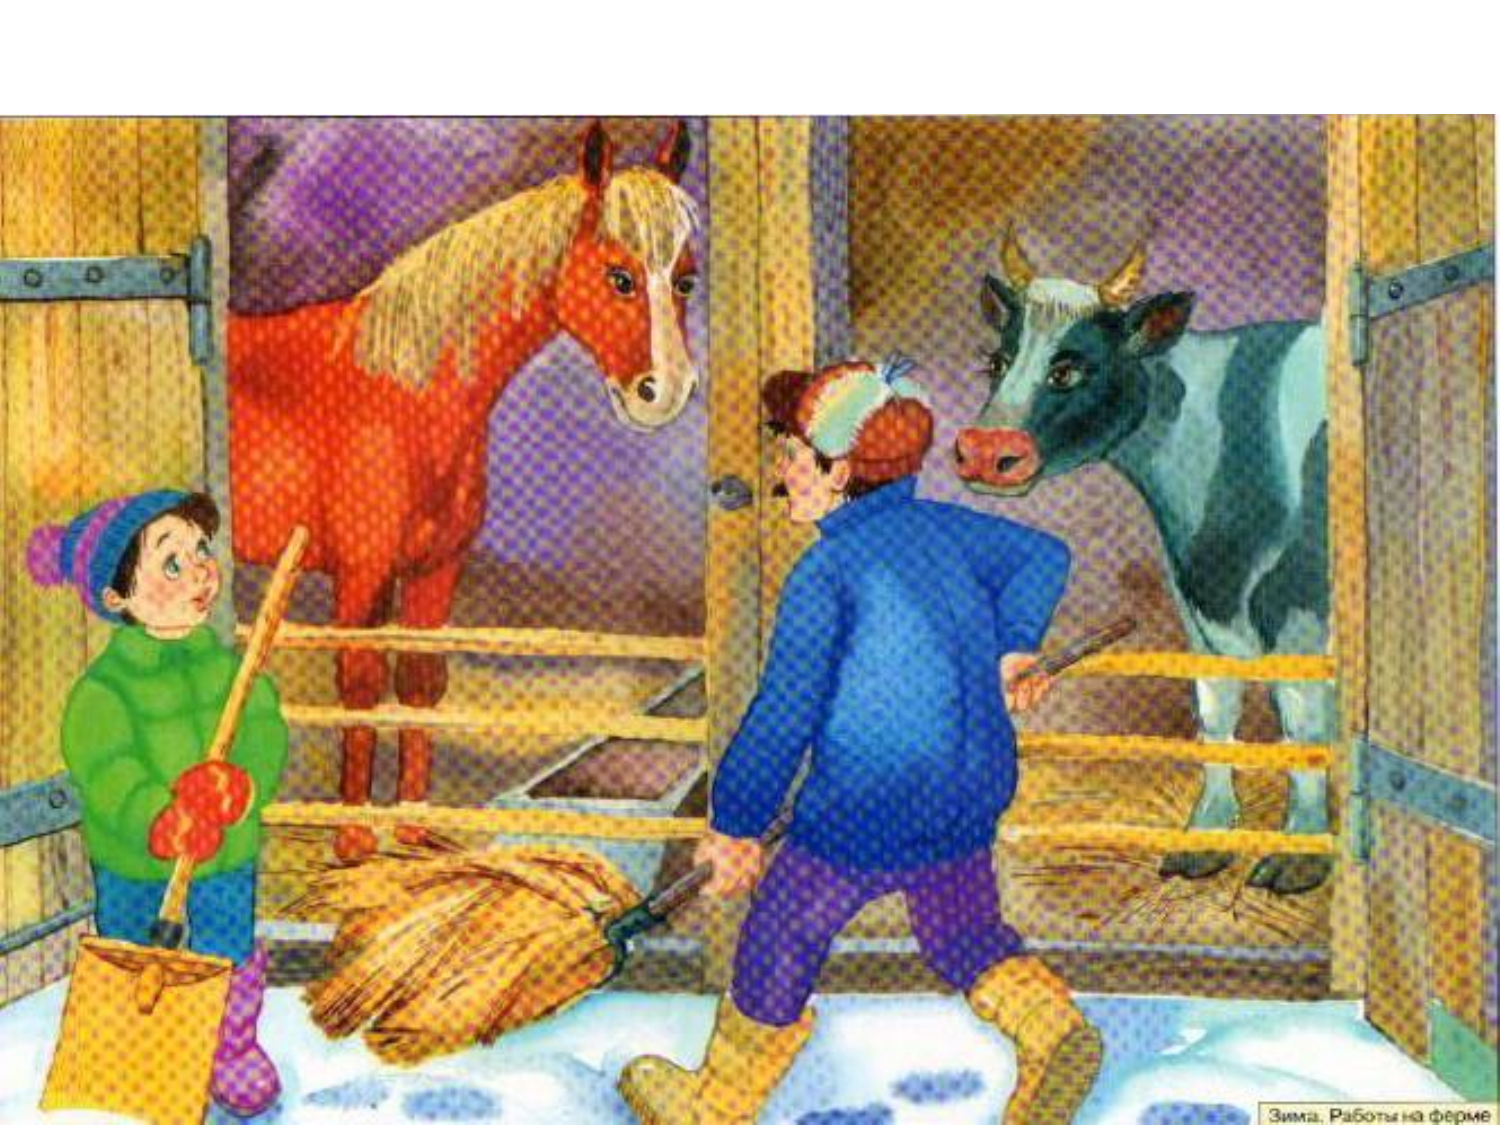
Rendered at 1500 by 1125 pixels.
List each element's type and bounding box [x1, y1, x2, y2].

picture [0, 114, 1500, 1125]
